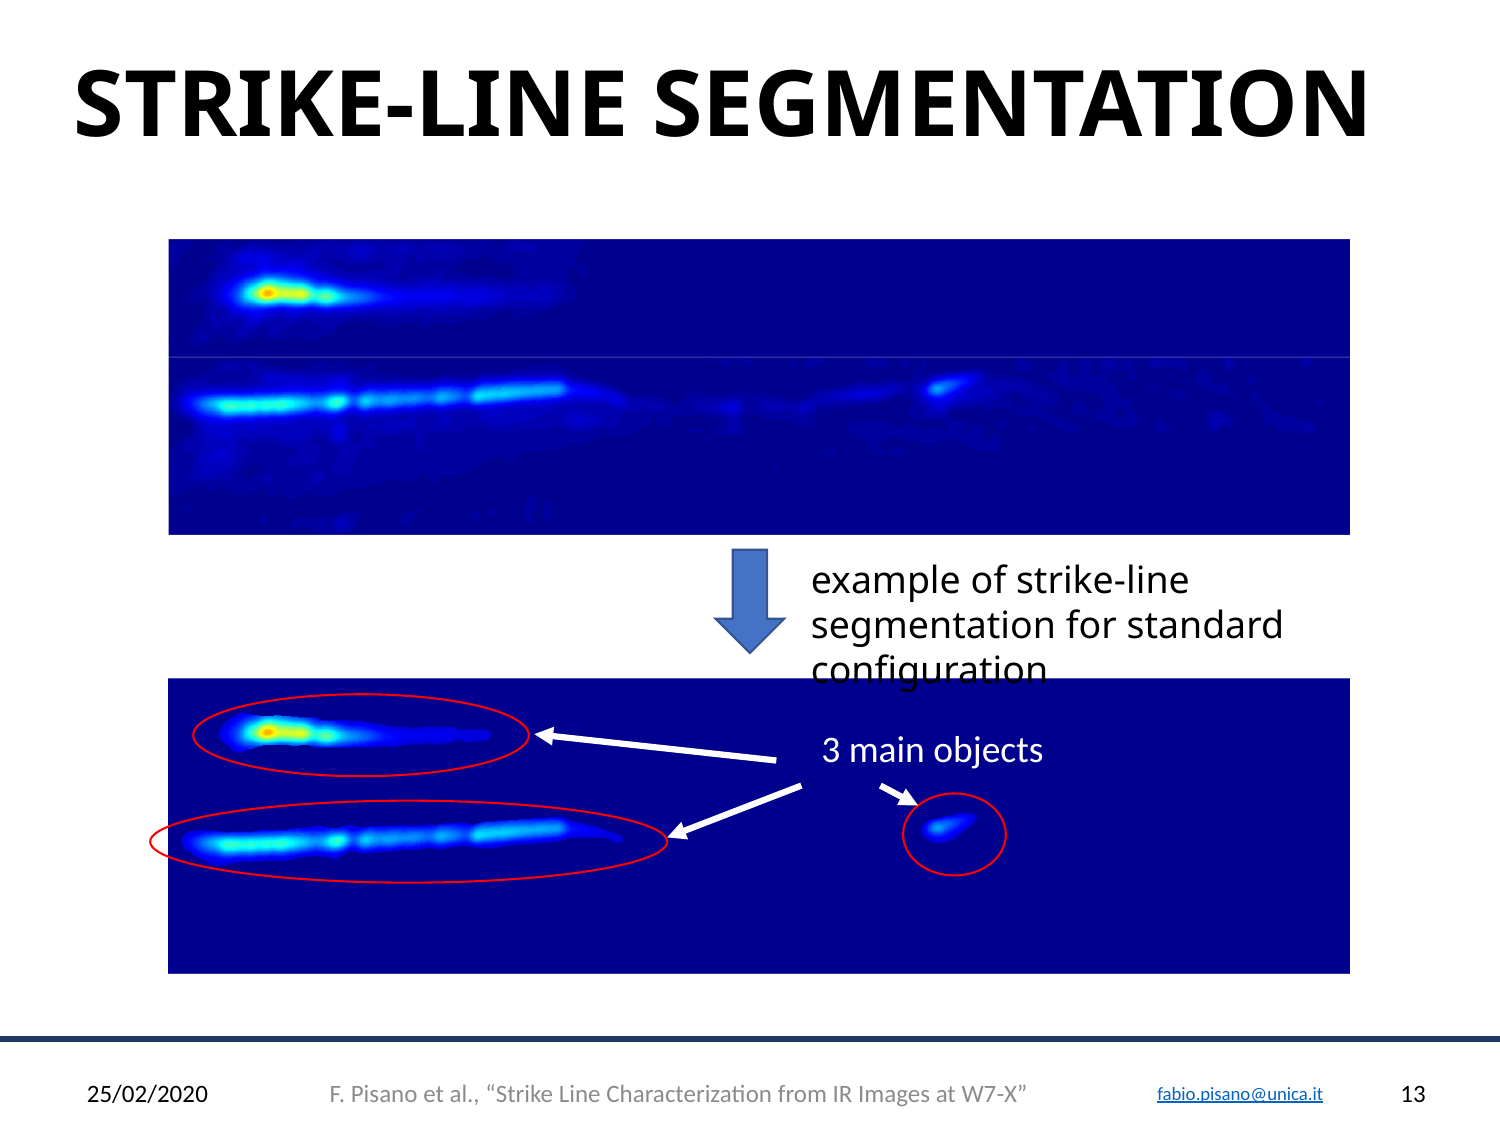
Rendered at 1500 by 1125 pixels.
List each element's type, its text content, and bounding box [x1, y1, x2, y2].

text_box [667, 785, 802, 838]
footer F. Pisano et al., “Strike Line Characterization from IR Images at W7-X” [236, 1062, 1123, 1123]
picture [168, 678, 1350, 975]
picture [168, 239, 1350, 535]
text_box [149, 825, 168, 858]
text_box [534, 734, 777, 761]
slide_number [59, 1062, 236, 1123]
title Strike-line Segmentation [59, 59, 1441, 154]
slide_number 13 [1358, 1062, 1441, 1123]
text_box [713, 548, 787, 655]
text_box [880, 785, 919, 806]
text_box example of strike-line segmentation for standard configuration [796, 548, 1390, 698]
